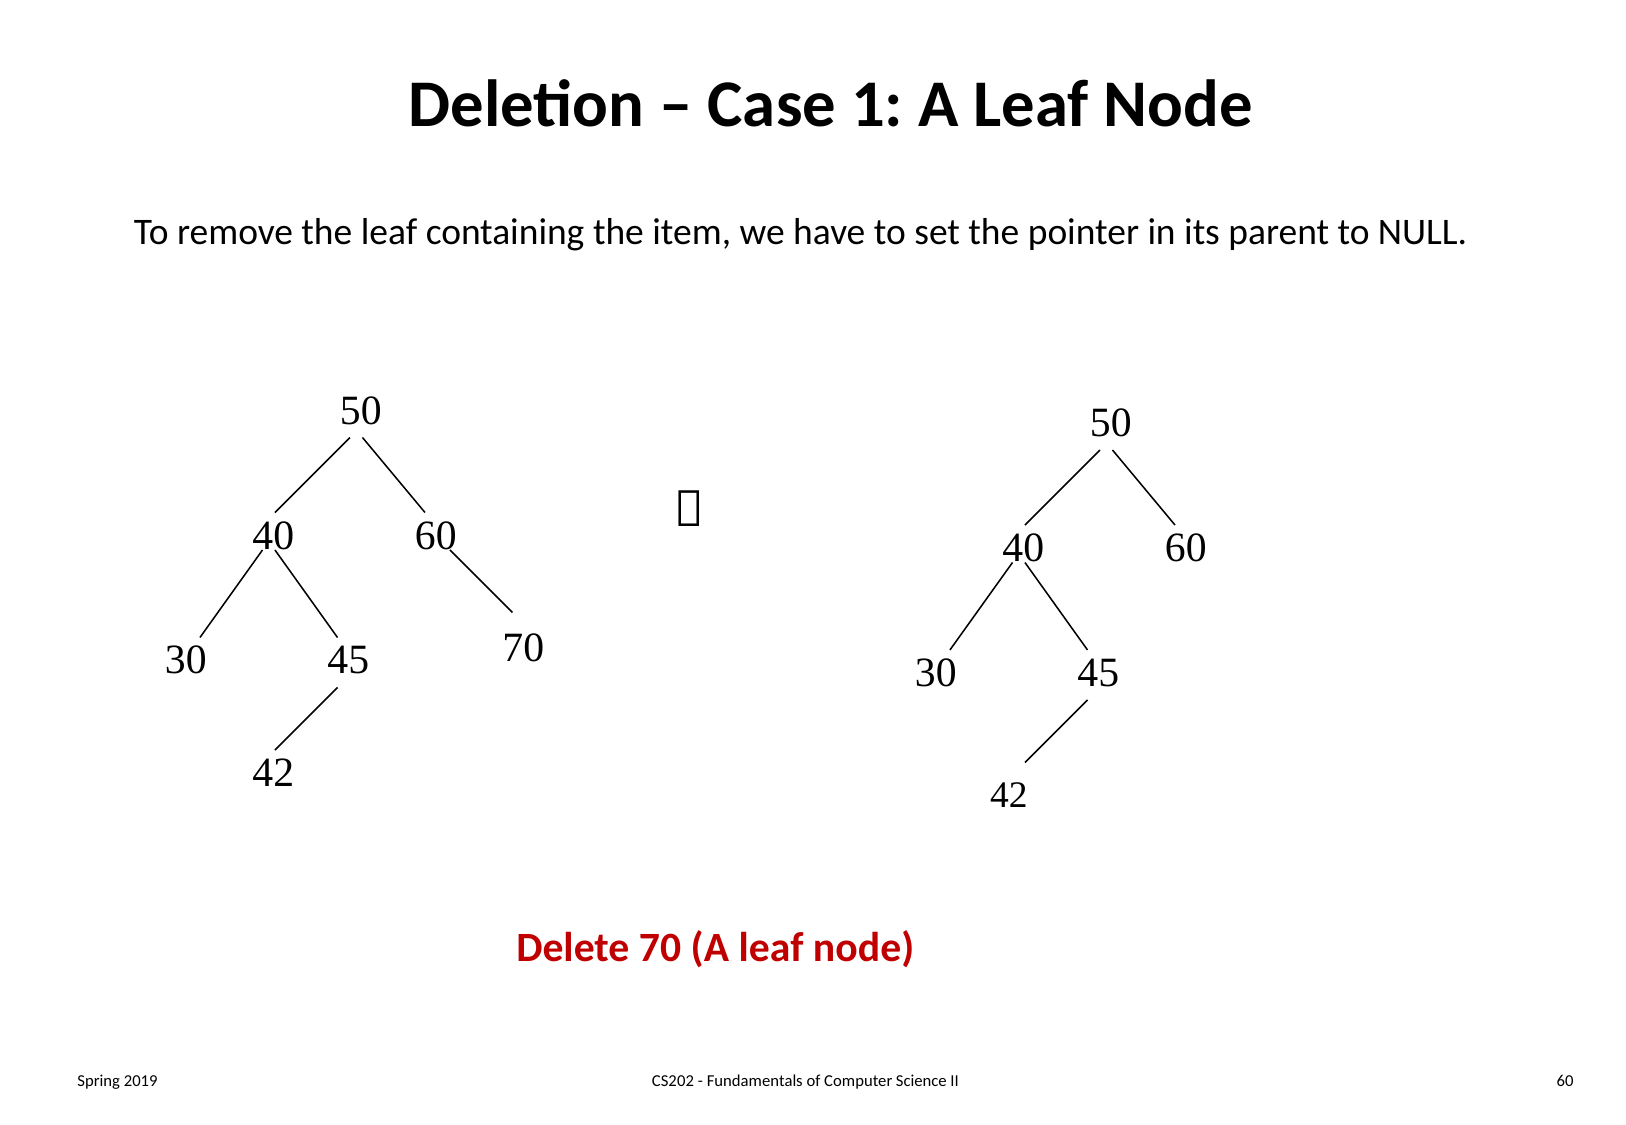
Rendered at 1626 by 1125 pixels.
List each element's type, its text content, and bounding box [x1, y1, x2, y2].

text_box To remove the leaf containing the item, we have to set the pointer in its parent to NULL. [119, 199, 1484, 260]
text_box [149, 374, 560, 803]
text_box  [659, 469, 719, 544]
slide_number 60 [1250, 1062, 1589, 1100]
text_box Delete 70 (A leaf node) [501, 912, 930, 978]
slide_number Spring 2019 [62, 1062, 401, 1100]
footer CS202 - Fundamentals of Computer Science II [501, 1062, 1111, 1100]
title Deletion – Case 1: A Leaf Node [62, 24, 1600, 175]
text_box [899, 387, 1222, 823]
